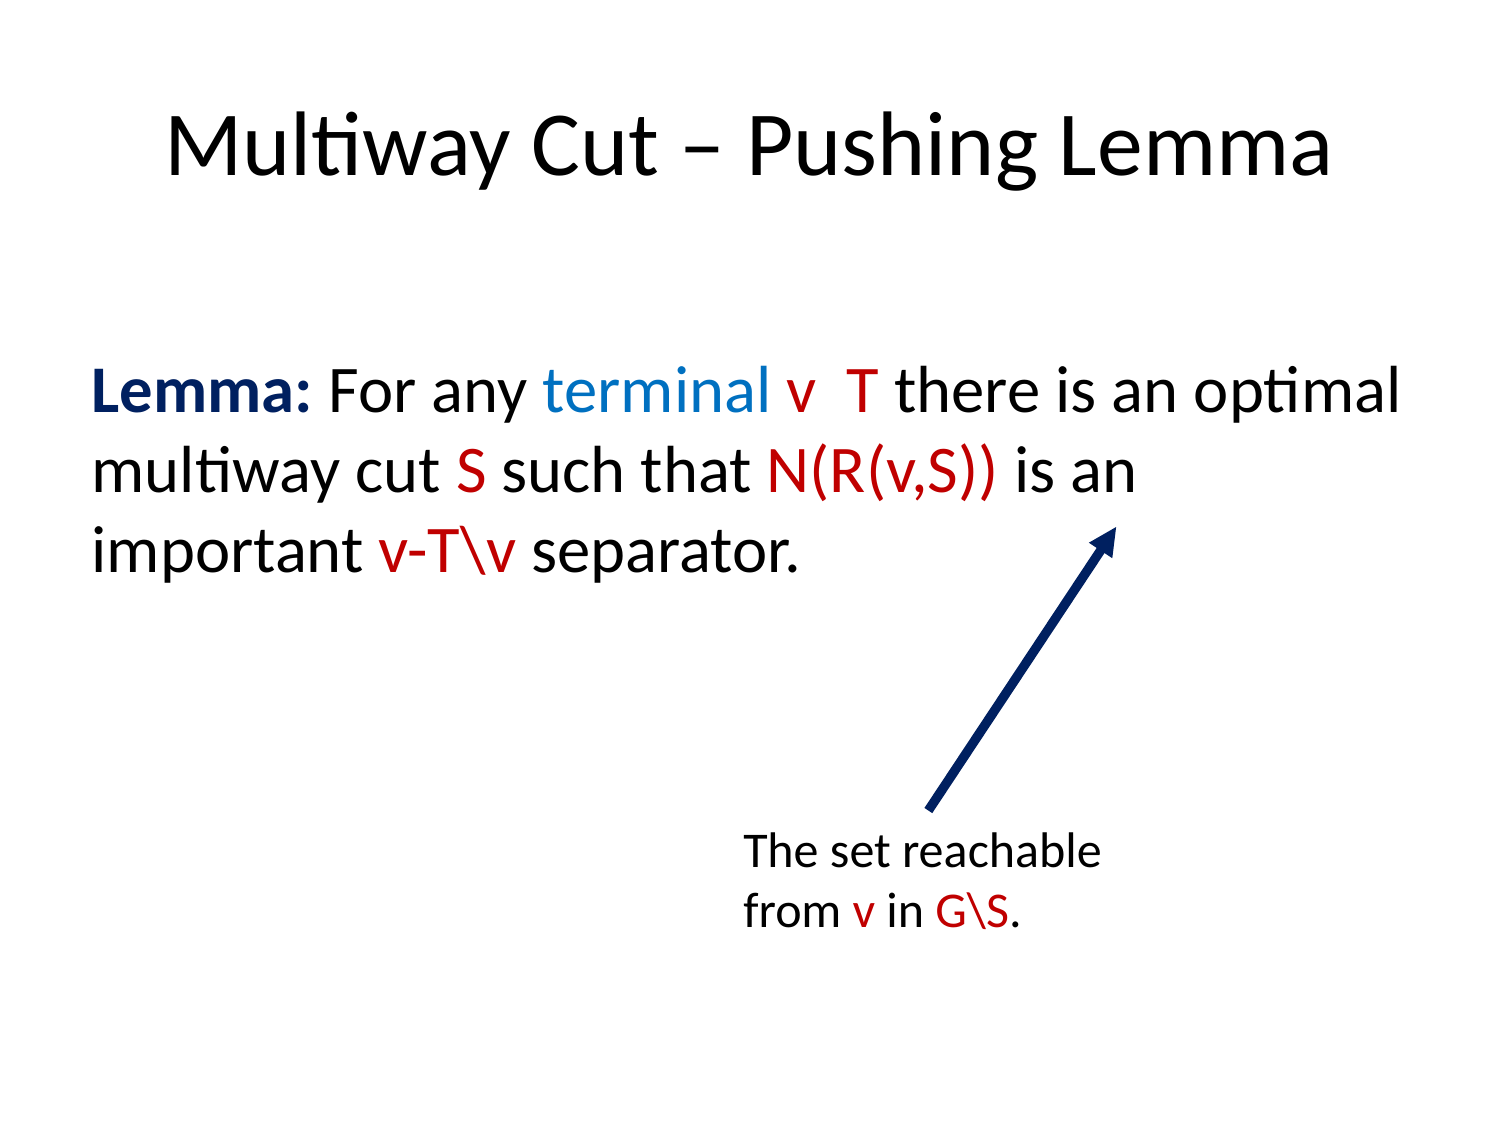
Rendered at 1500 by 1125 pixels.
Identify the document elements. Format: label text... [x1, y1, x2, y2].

title Multiway Cut – Pushing Lemma [75, 45, 1425, 233]
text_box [928, 526, 1117, 811]
text_box The set reachable from v in G\S. [728, 810, 1129, 946]
